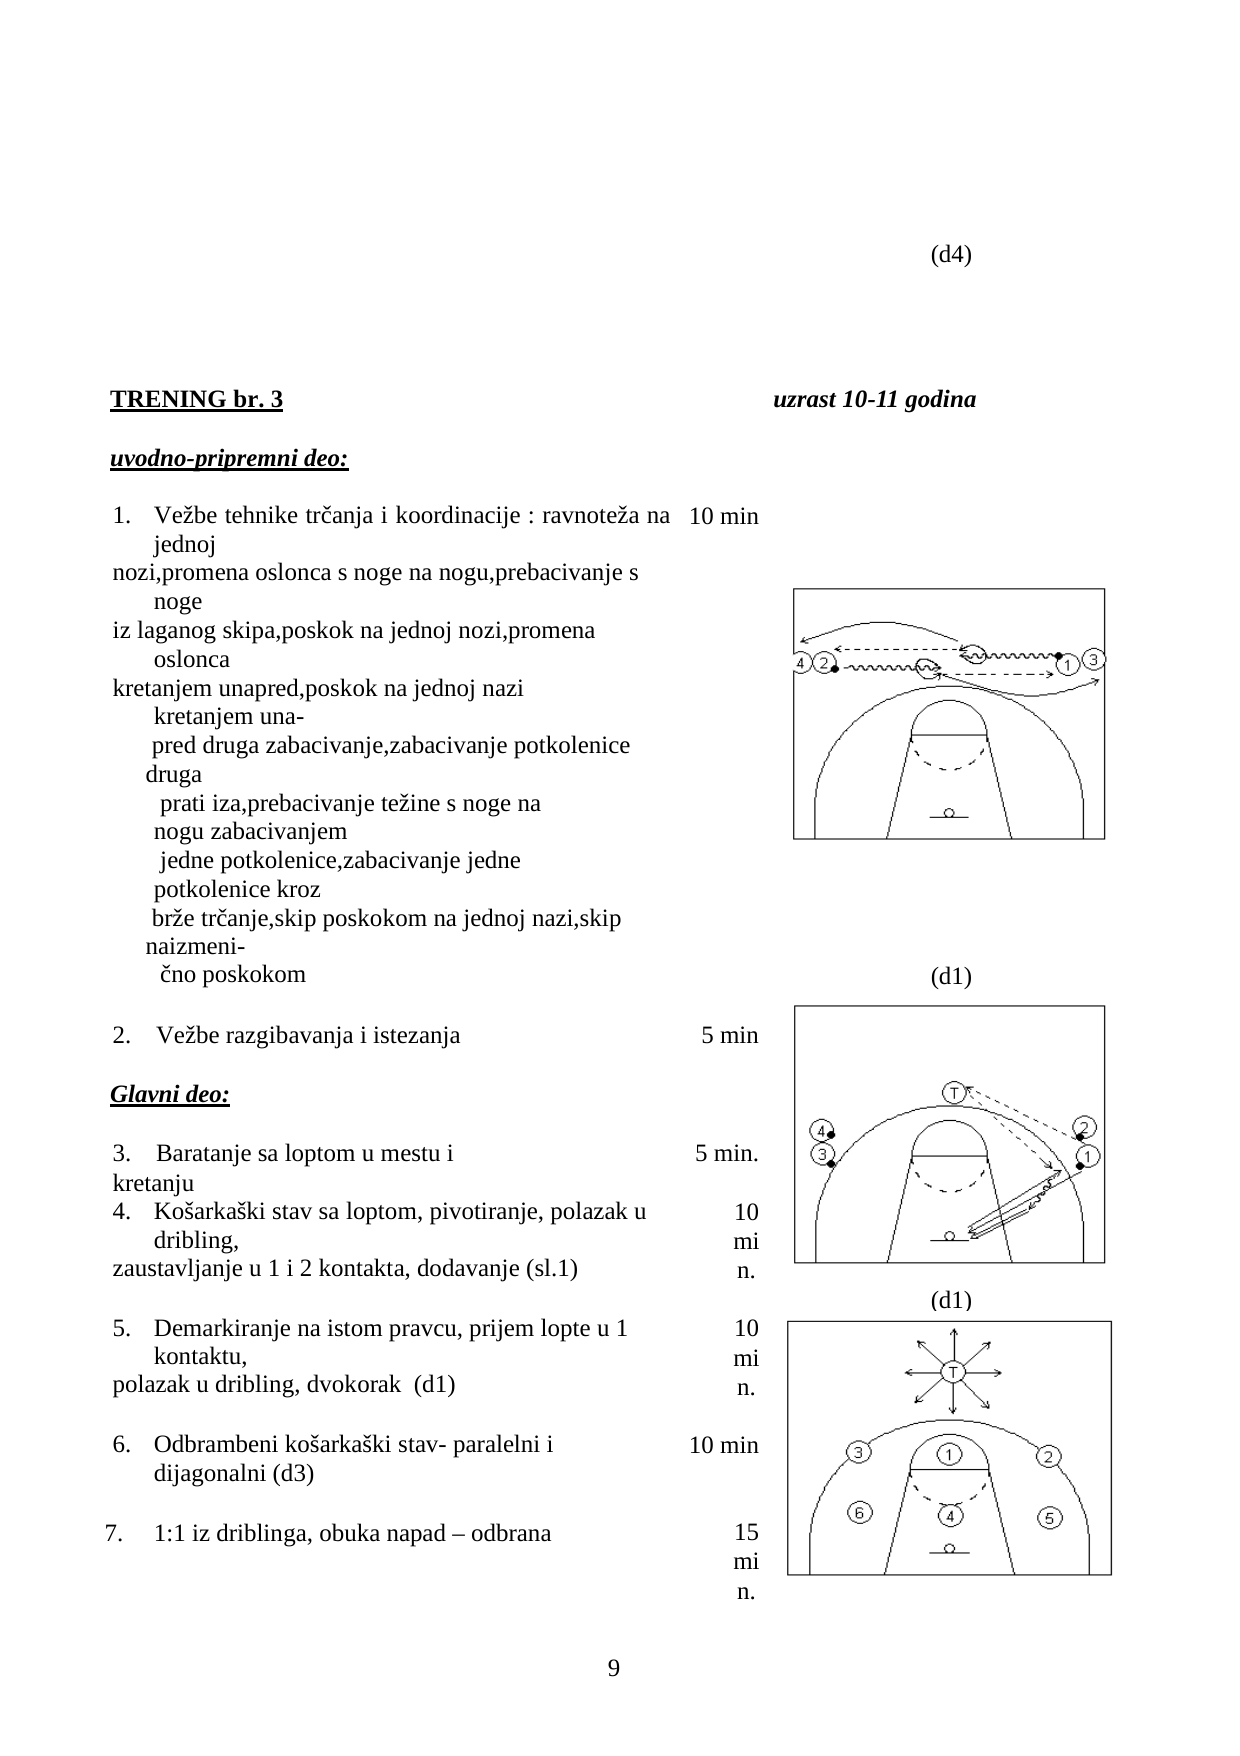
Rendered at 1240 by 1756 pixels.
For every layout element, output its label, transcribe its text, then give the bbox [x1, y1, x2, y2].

text_box (d1) [928, 1283, 975, 1311]
text_box (d4) [928, 237, 975, 268]
text_box uzrast 10-11 godina [771, 382, 980, 413]
text_box 10 min [686, 499, 762, 530]
text_box (d1) [928, 959, 975, 990]
text_box 2. Vežbe razgibavanja i istezanja [110, 1018, 461, 1049]
text_box 5 min. [693, 1136, 762, 1167]
text_box 5. Demarkiranje na istom pravcu, prijem lopte u 1 kontaktu, polazak u dribling, dvokorak (d1) [110, 1312, 631, 1398]
text_box uvodno-pripremni deo: [108, 441, 351, 472]
text_box 10 min [686, 1429, 762, 1459]
text_box 10 min. [711, 1195, 762, 1284]
text_box [793, 1001, 1110, 1269]
text_box 15 min. [711, 1516, 762, 1605]
text_box 5 min [699, 1018, 762, 1049]
text_box 4. Košarkaški stav sa loptom, pivotiranje, polazak u dribling, zaustavljanje u 1 i 2 kontakta, dodavanje (sl.1) [110, 1195, 649, 1282]
text_box [786, 1311, 1117, 1581]
text_box [792, 584, 1110, 845]
text_box 10 min. [711, 1312, 762, 1401]
text_box 6. Odbrambeni košarkaški stav- paralelni i dijagonalni (d3) [110, 1429, 556, 1487]
text_box 1. Vežbe tehnike trčanja i koordinacije : ravnoteža na jednoj nozi,promena oslonca s noge na nogu,prebacivanje s noge iz laganog skipa,poskok na jednoj nozi,promena oslonca kretanjem unapred,poskok na jednoj nazi kretanjem una- pred druga zabacivanje,zabacivanje potkolenice druga prati iza,prebacivanje težine s noge na nogu zabacivanjem jedne potkolenice,zabacivanje jedne potkolenice kroz brže trčanje,skip poskokom na jednoj nazi,skip naizmeni- čno poskokom [110, 499, 674, 988]
slide_number 10 [597, 1651, 644, 1756]
text_box 3. Baratanje sa loptom u mestu i kretanju [110, 1136, 542, 1195]
text_box Glavni deo: [108, 1077, 233, 1108]
text_box TRENING br. 3 [108, 382, 286, 413]
text_box 7. 1:1 iz driblinga, obuka napad – odbrana [102, 1516, 552, 1546]
